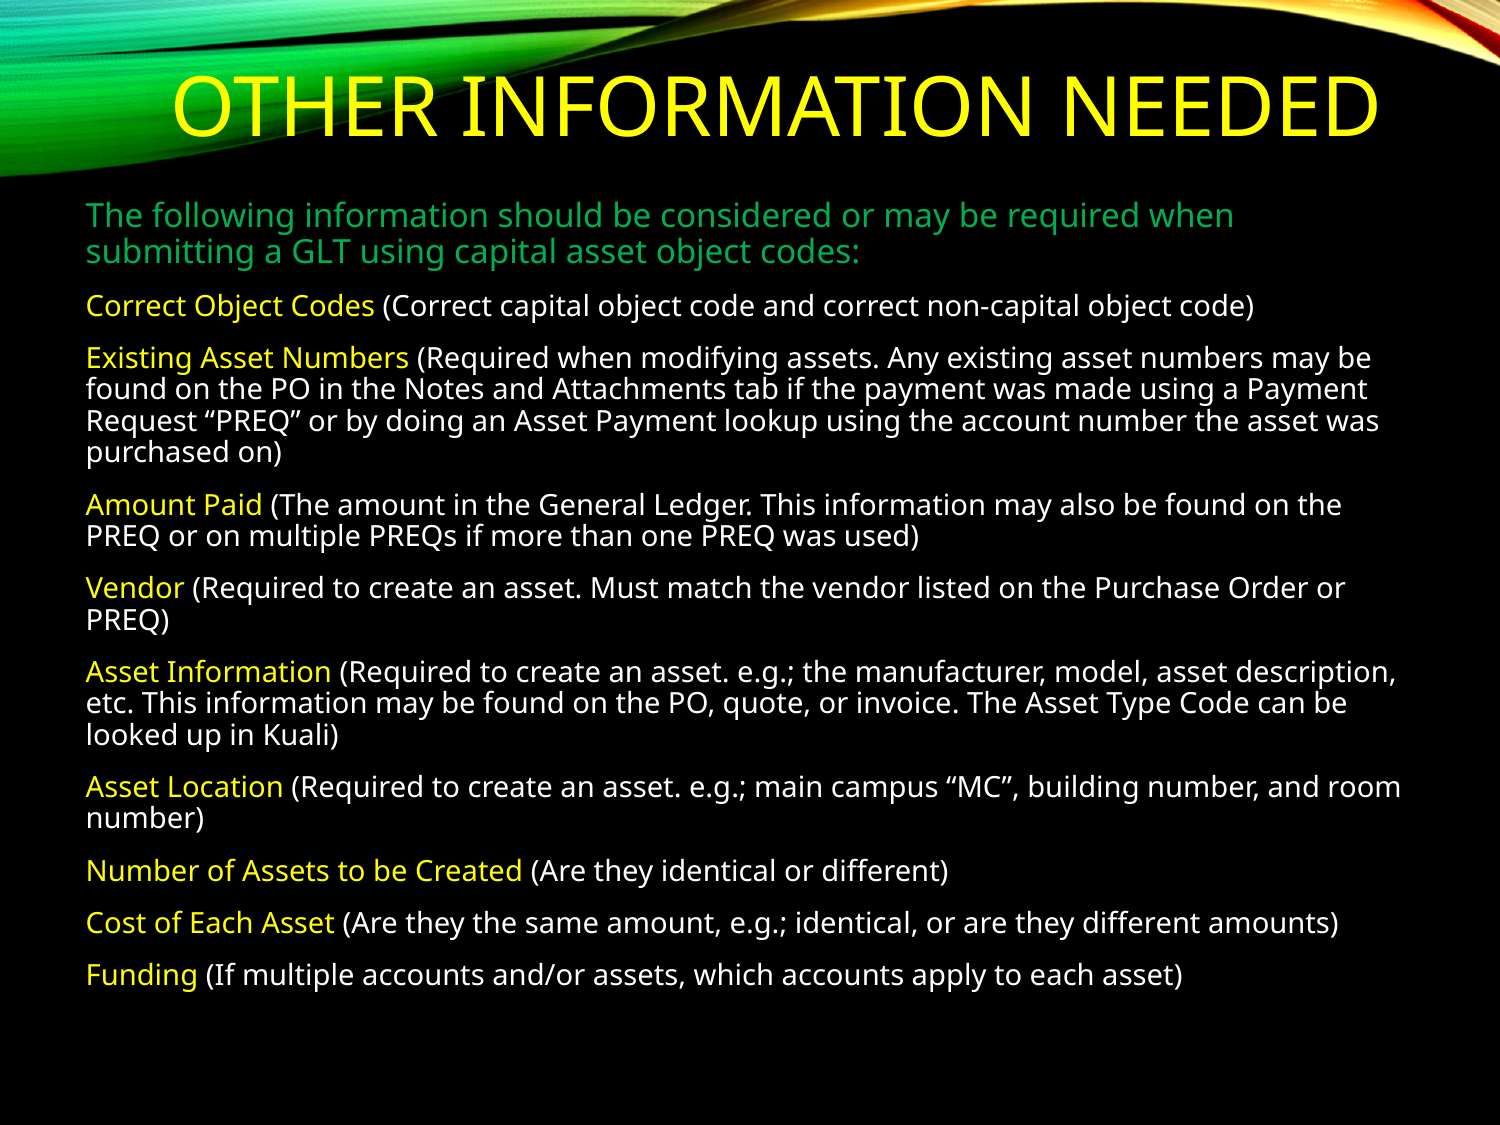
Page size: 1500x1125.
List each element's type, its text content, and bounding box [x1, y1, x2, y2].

picture [0, 0, 1500, 178]
title other INFORMATION NEEDED [134, 51, 1430, 168]
list The following information should be considered or may be required when submitting a GLT using capital asset object codes: Correct Object Codes (Correct capital object code and correct non-capital object code) Existing Asset Numbers (Required when modifying assets. Any existing asset numbers may be found on the PO in the Notes and Attachments tab if the payment was made using a Payment Request “PREQ” or by doing an Asset Payment lookup using the account number the asset was purchased on) Amount Paid (The amount in the General Ledger. This information may also be found on the PREQ or on multiple PREQs if more than one PREQ was used) Vendor (Required to create an asset. Must match the vendor listed on the Purchase Order or PREQ) Asset Information (Required to create an asset. e.g.; the manufacturer, model, asset description, etc. This information may be found on the PO, quote, or invoice. The Asset Type Code can be looked up in Kuali) Asset Location (Required to create an asset. e.g.; main campus “MC”, building number, and room number) Number of Assets to be Created (Are they identical or different) Cost of Each Asset (Are they the same amount, e.g.; identical, or are they different amounts) Funding (If multiple accounts and/or assets, which accounts apply to each asset) [70, 190, 1430, 1060]
